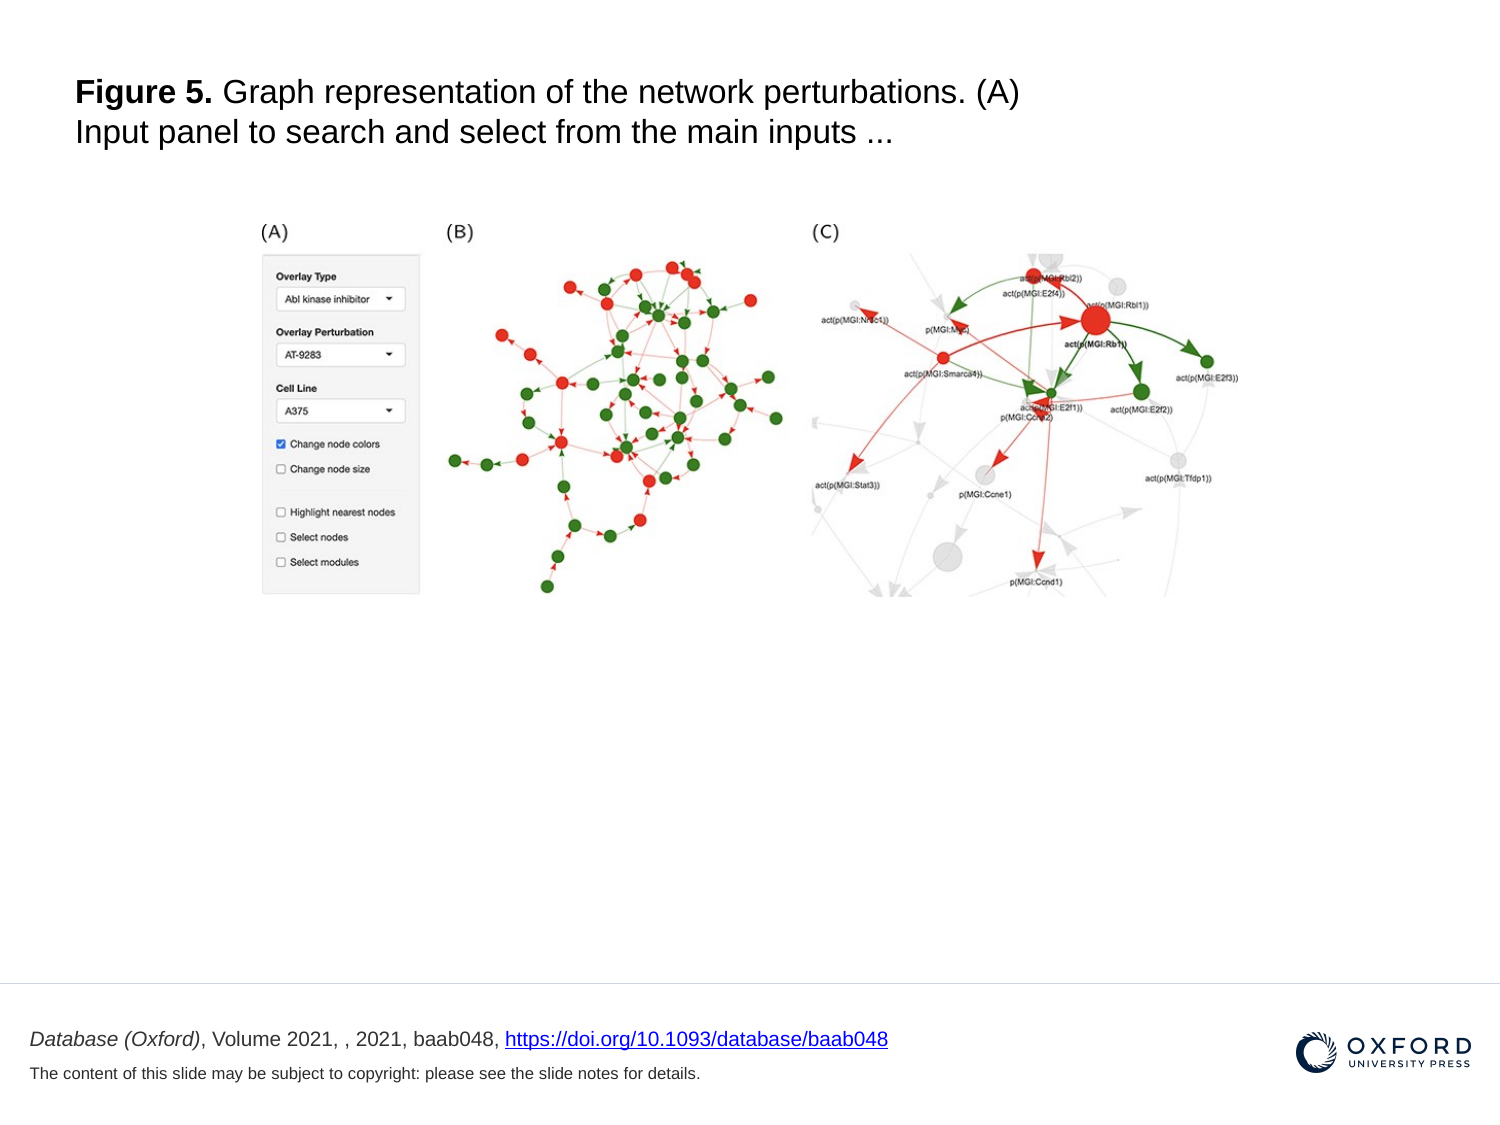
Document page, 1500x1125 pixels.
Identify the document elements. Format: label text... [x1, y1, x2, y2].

picture [262, 224, 1238, 597]
picture [1296, 1032, 1471, 1073]
title Figure 5. Graph representation of the network perturbations. (A) Input panel to search and select from the main inputs ... [75, 69, 1078, 171]
footer Database (Oxford), Volume 2021, , 2021, baab048, https://doi.org/10.1093/database/baab048 The content of this slide may be subject to copyright: please see the slide notes for details. [0, 983, 1260, 1125]
